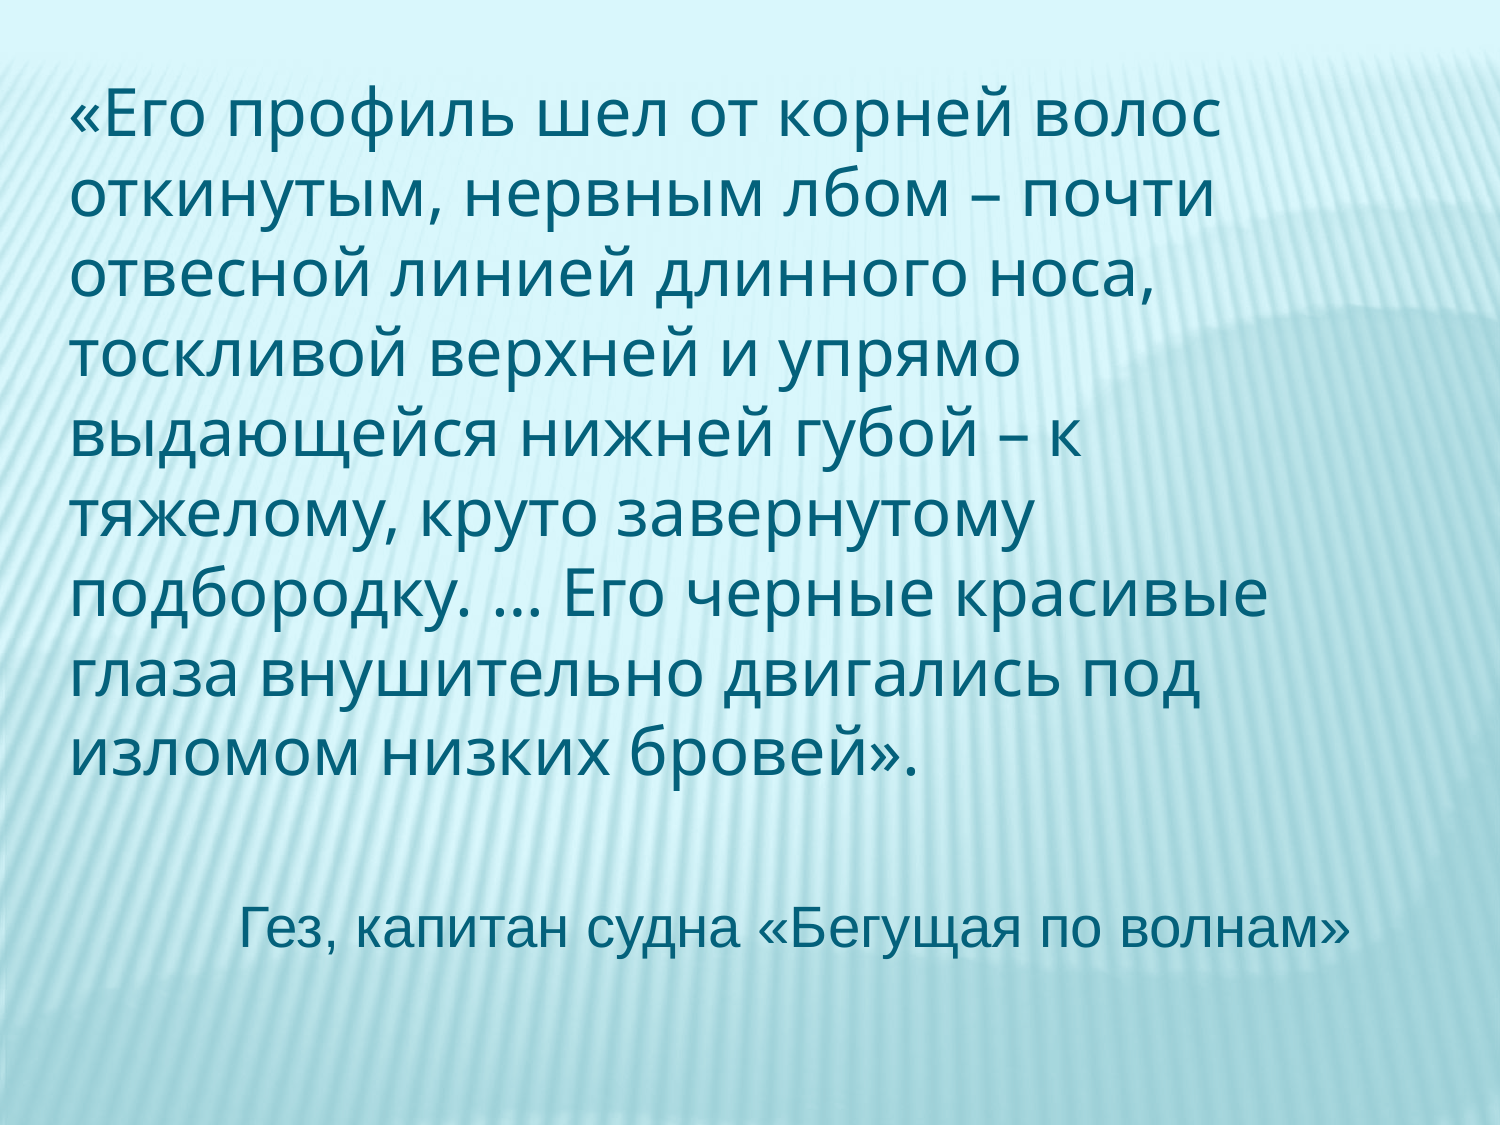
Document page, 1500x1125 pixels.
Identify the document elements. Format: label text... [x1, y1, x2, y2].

text_box Гез, капитан судна «Бегущая по волнам» [223, 881, 1368, 967]
title «Его профиль шел от корней волос откинутым, нервным лбом – почти отвесной линией длинного носа, тоскливой верхней и упрямо выдающейся нижней губой – к тяжелому, круто завернутому подбородку. … Его черные красивые глаза внушительно двигались под изломом низких бровей». [53, 78, 1425, 941]
